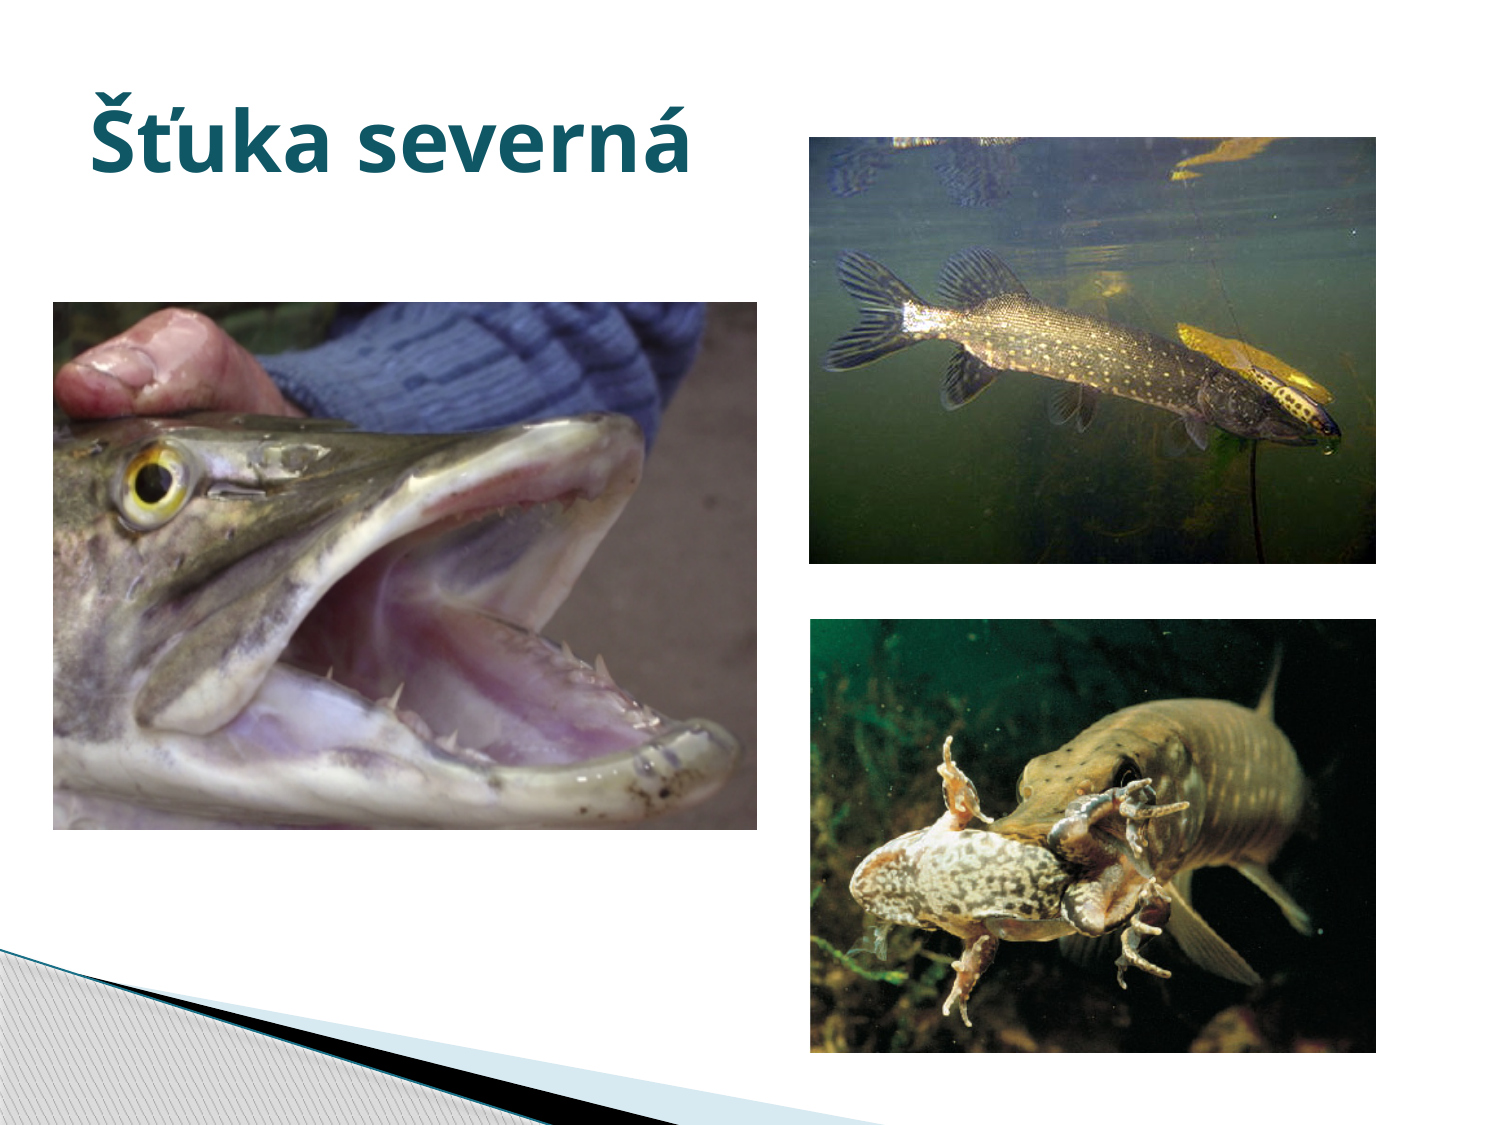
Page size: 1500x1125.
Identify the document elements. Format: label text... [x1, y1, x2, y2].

title Šťuka severná [75, 45, 1425, 233]
picture [808, 136, 1376, 564]
picture [52, 302, 757, 831]
picture [808, 619, 1377, 1054]
